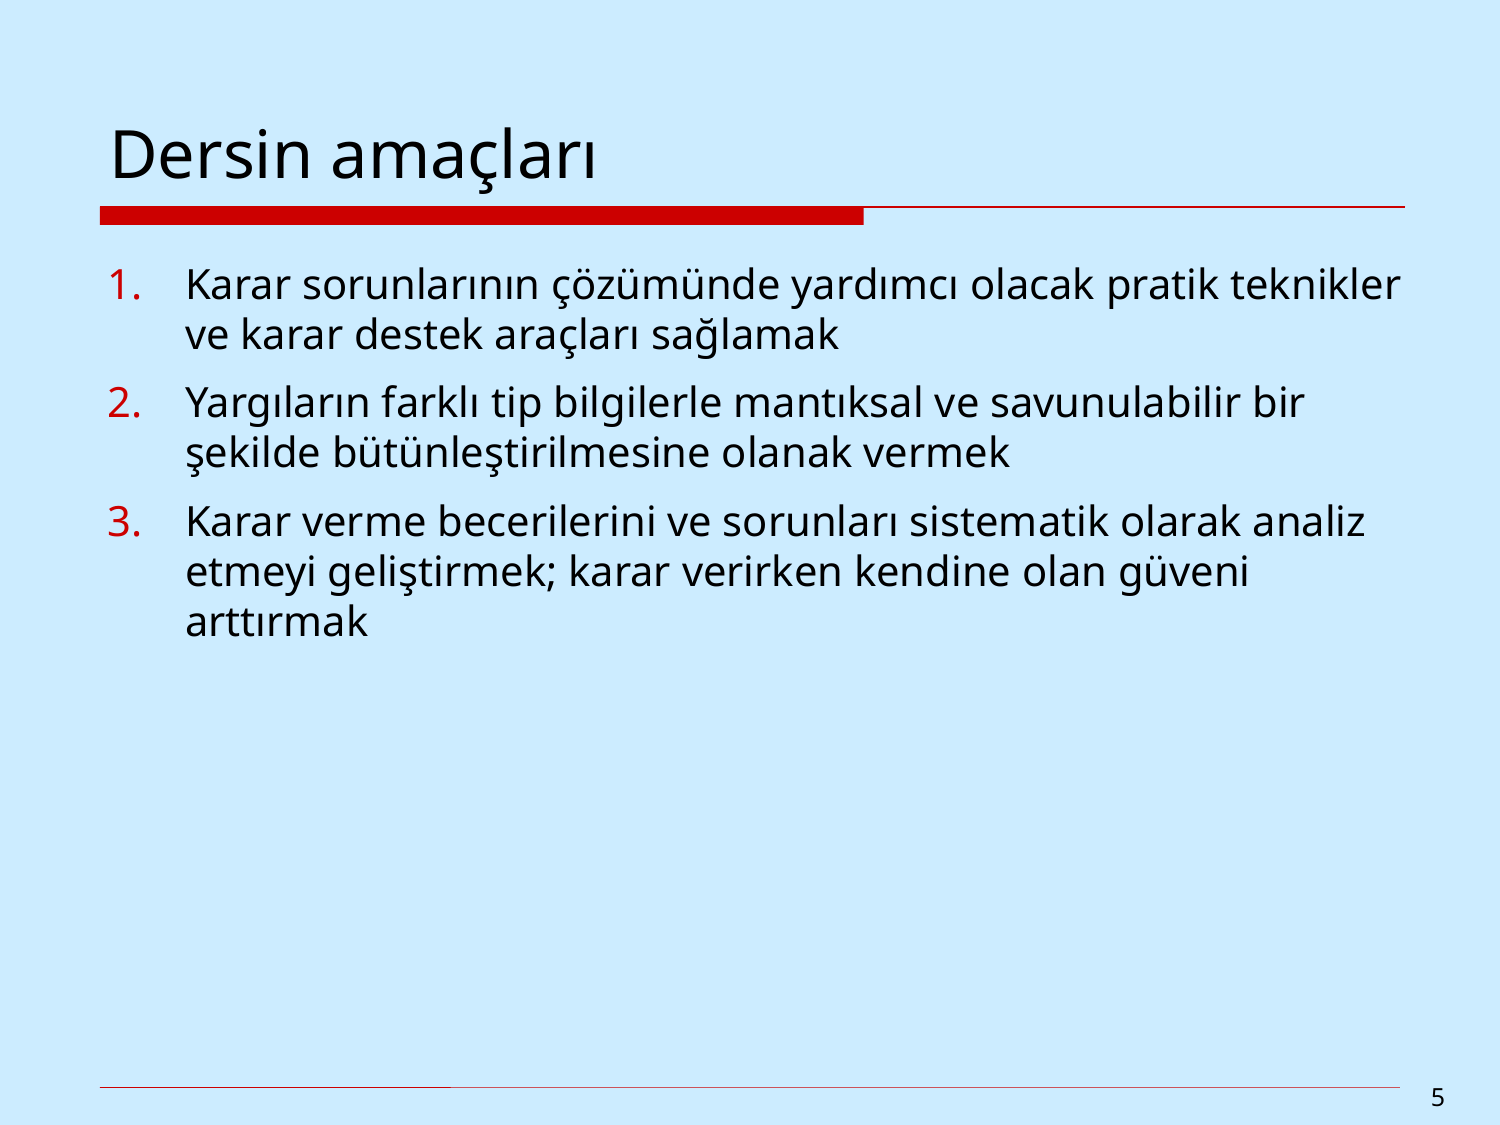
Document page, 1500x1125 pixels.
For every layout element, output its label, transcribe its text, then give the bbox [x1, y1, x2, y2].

title Dersin amaçları [94, 37, 1407, 200]
list Karar sorunlarının çözümünde yardımcı olacak pratik teknikler ve karar destek araçları sağlamak Yargıların farklı tip bilgilerle mantıksal ve savunulabilir bir şekilde bütünleştirilmesine olanak vermek Karar verme becerilerini ve sorunları sistematik olarak analiz etmeyi geliştirmek; karar verirken kendine olan güveni arttırmak [92, 249, 1450, 1050]
